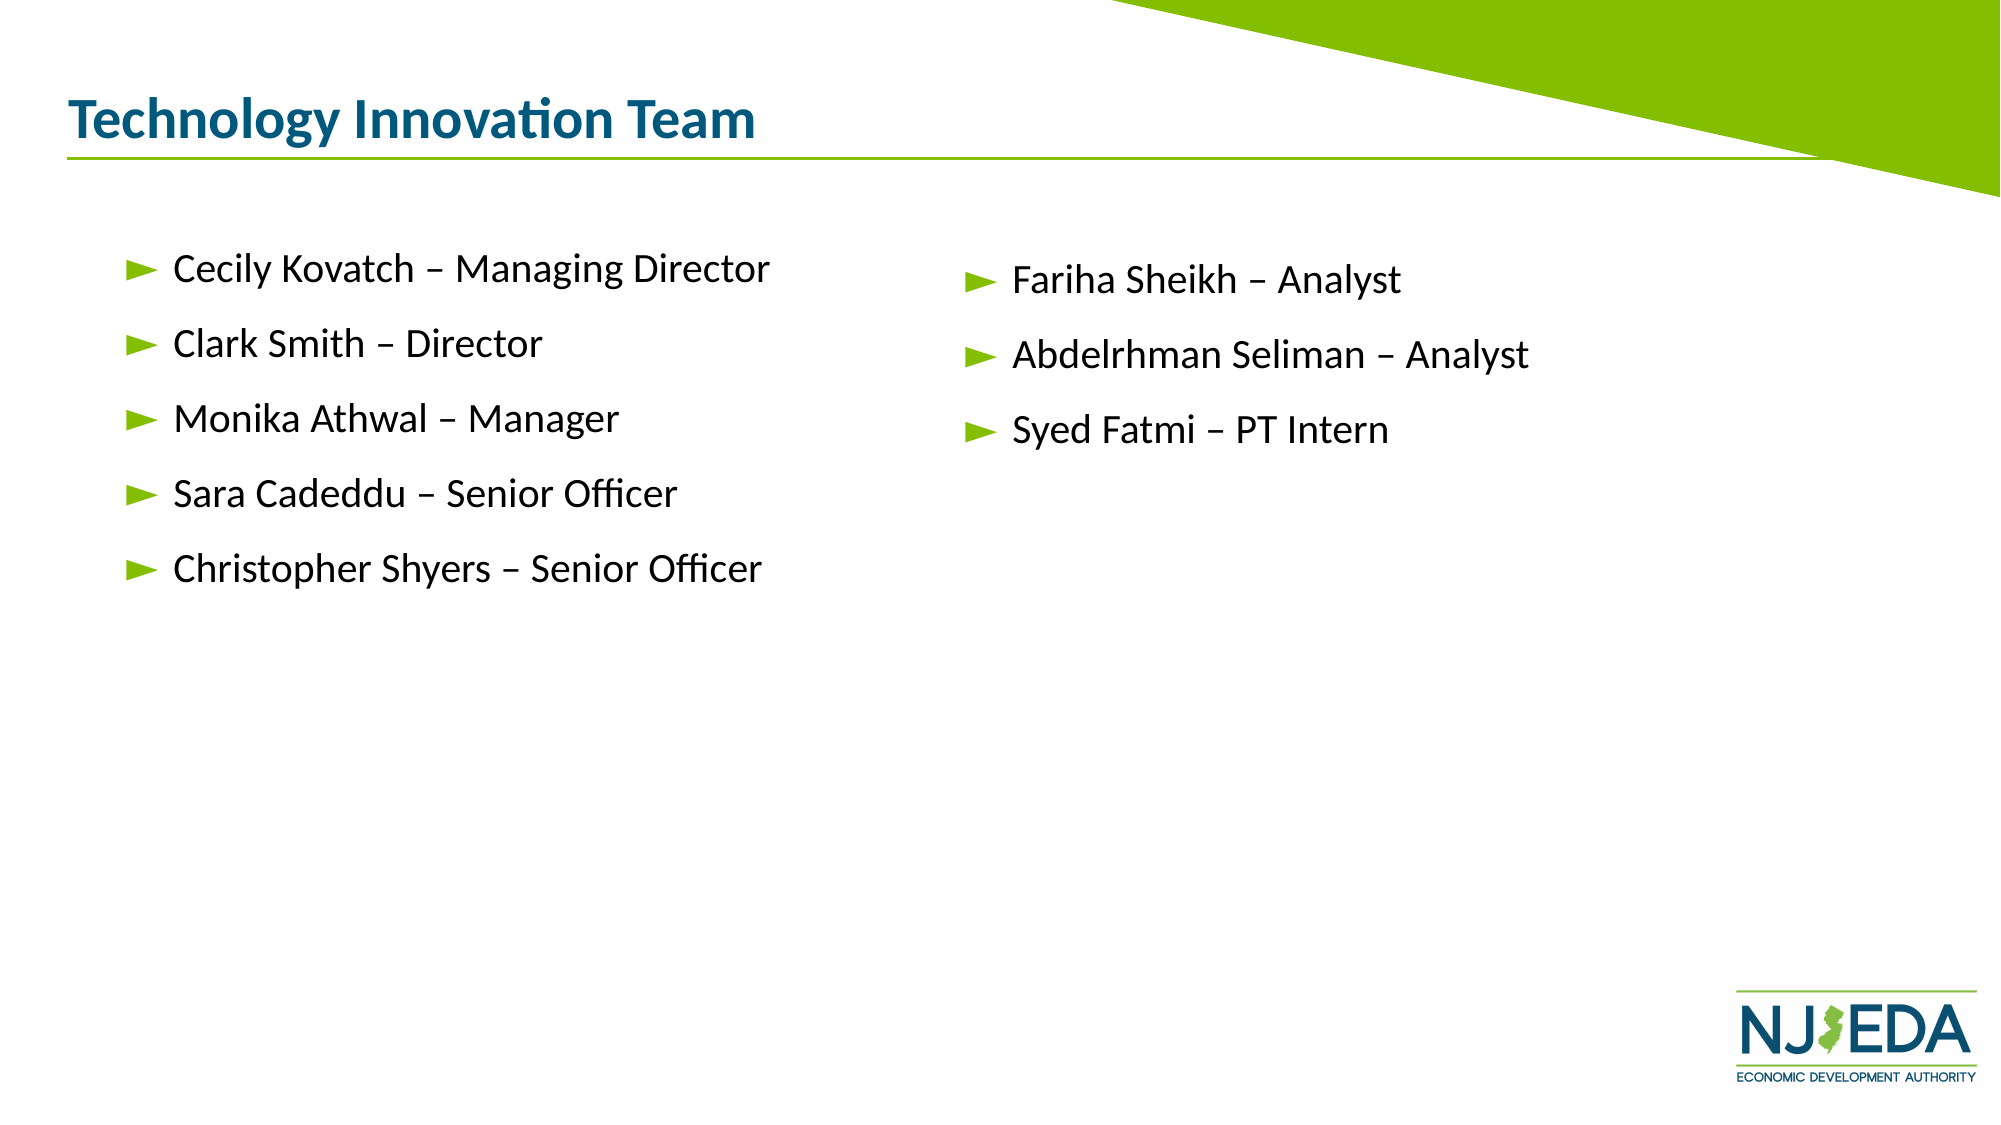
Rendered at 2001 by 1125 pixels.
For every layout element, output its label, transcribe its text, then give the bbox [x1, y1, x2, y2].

text_box [1110, 0, 2000, 199]
text_box Technology Innovation Team [54, 37, 1724, 138]
text_box Cecily Kovatch – Managing Director Clark Smith – Director Monika Athwal – Manager Sara Cadeddu – Senior Officer Christopher Shyers – Senior Officer [6, 103, 1431, 1125]
text_box Fariha Sheikh – Analyst Abdelrhman Seliman – Analyst Syed Fatmi – PT Intern [950, 219, 1955, 510]
picture [1723, 946, 1994, 1125]
